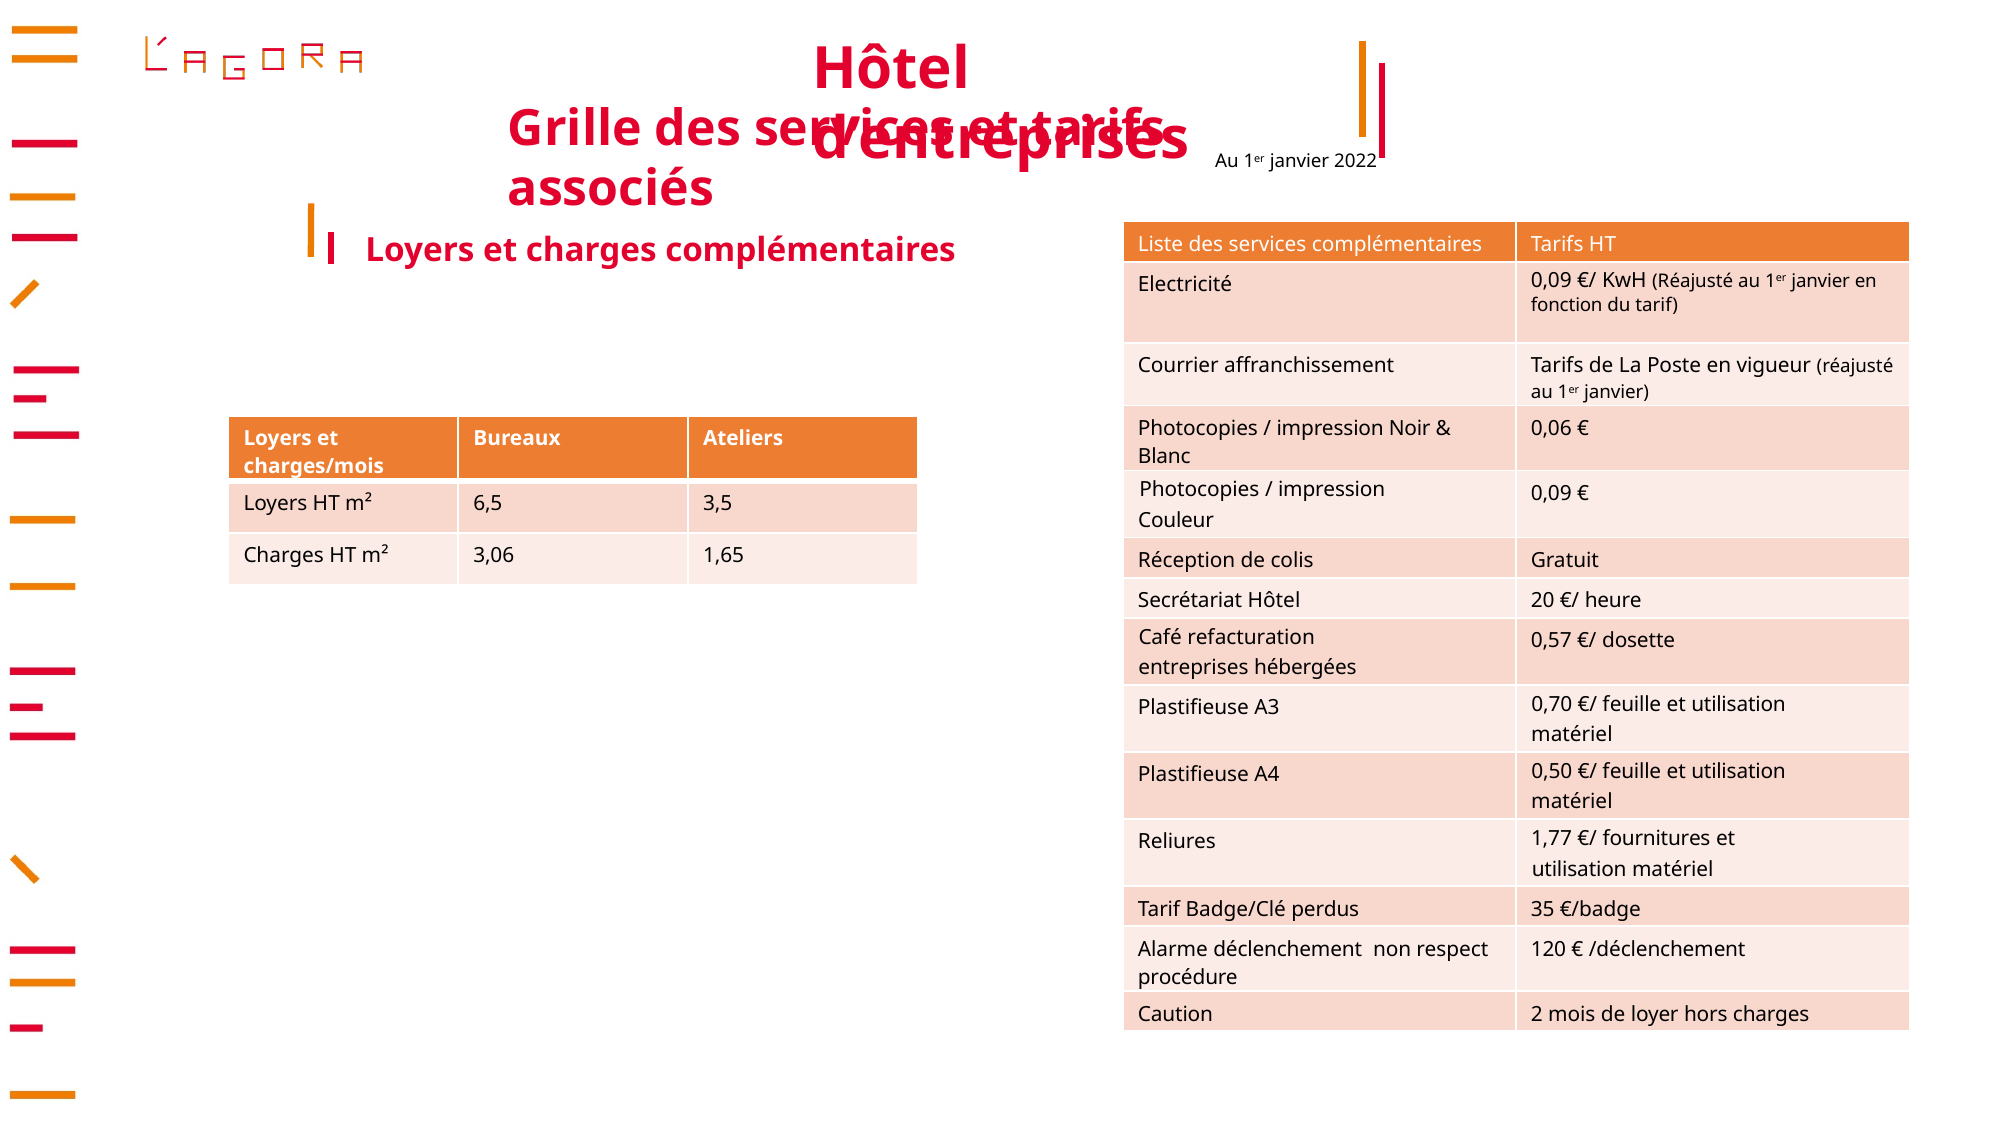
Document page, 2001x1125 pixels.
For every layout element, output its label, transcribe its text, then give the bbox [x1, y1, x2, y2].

table_cell 35 €/badge [1575, 887, 1909, 925]
table_cell Gratuit [1575, 538, 1909, 577]
table_cell 0,09 €/ KwH (Réajusté au 1er janvier en fonction du tarif) [1575, 263, 1909, 342]
table_cell 0,70 €/ feuille et utilisation matériel [1575, 686, 1909, 751]
table_header Tarifs HT [1575, 222, 1909, 261]
table_cell 0,57 €/ dosette [1575, 619, 1909, 684]
table_cell 0,50 €/ feuille et utilisation matériel [1575, 753, 1909, 818]
table_cell 1,77 €/ fournitures et utilisation matériel [1575, 820, 1909, 885]
picture [0, 0, 1575, 1125]
table_cell Tarifs de La Poste en vigueur (réajusté au 1er janvier) [1575, 344, 1909, 405]
table_cell 120 € /déclenchement [1575, 927, 1909, 990]
table_cell 0,09 € [1575, 471, 1909, 537]
table_cell 0,06 € [1575, 406, 1909, 470]
table_cell 20 €/ heure [1575, 579, 1909, 617]
table_cell 2 mois de loyer hors charges [1575, 992, 1909, 1030]
